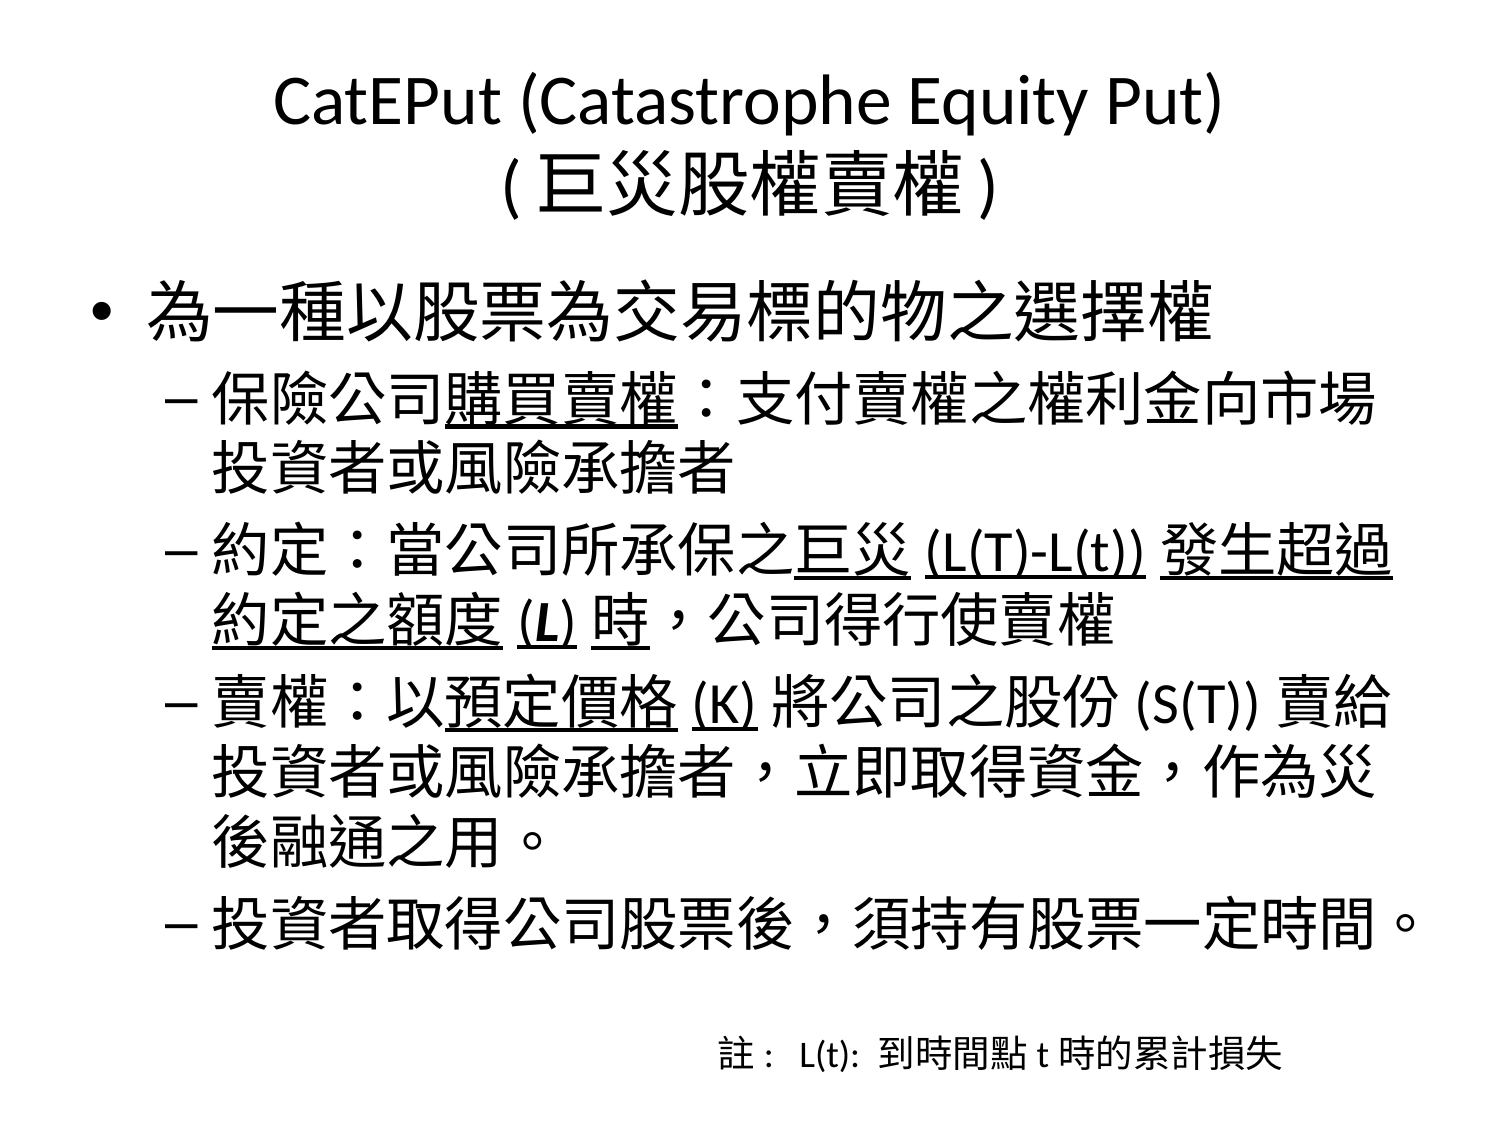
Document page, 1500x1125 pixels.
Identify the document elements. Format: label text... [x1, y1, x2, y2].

list 為一種以股票為交易標的物之選擇權 保險公司購買賣權：支付賣權之權利金向市場投資者或風險承擔者 約定：當公司所承保之巨災(L(T)-L(t))發生超過約定之額度(L)時，公司得行使賣權 賣權：以預定價格(K)將公司之股份(S(T))賣給投資者或風險承擔者，立即取得資金，作為災後融通之用。 投資者取得公司股票後，須持有股票一定時間。 [75, 262, 1425, 1005]
text_box 註: L(t): 到時間點t時的累計損失 [702, 1023, 1459, 1083]
title CatEPut (Catastrophe Equity Put) (巨災股權賣權) [75, 45, 1425, 233]
